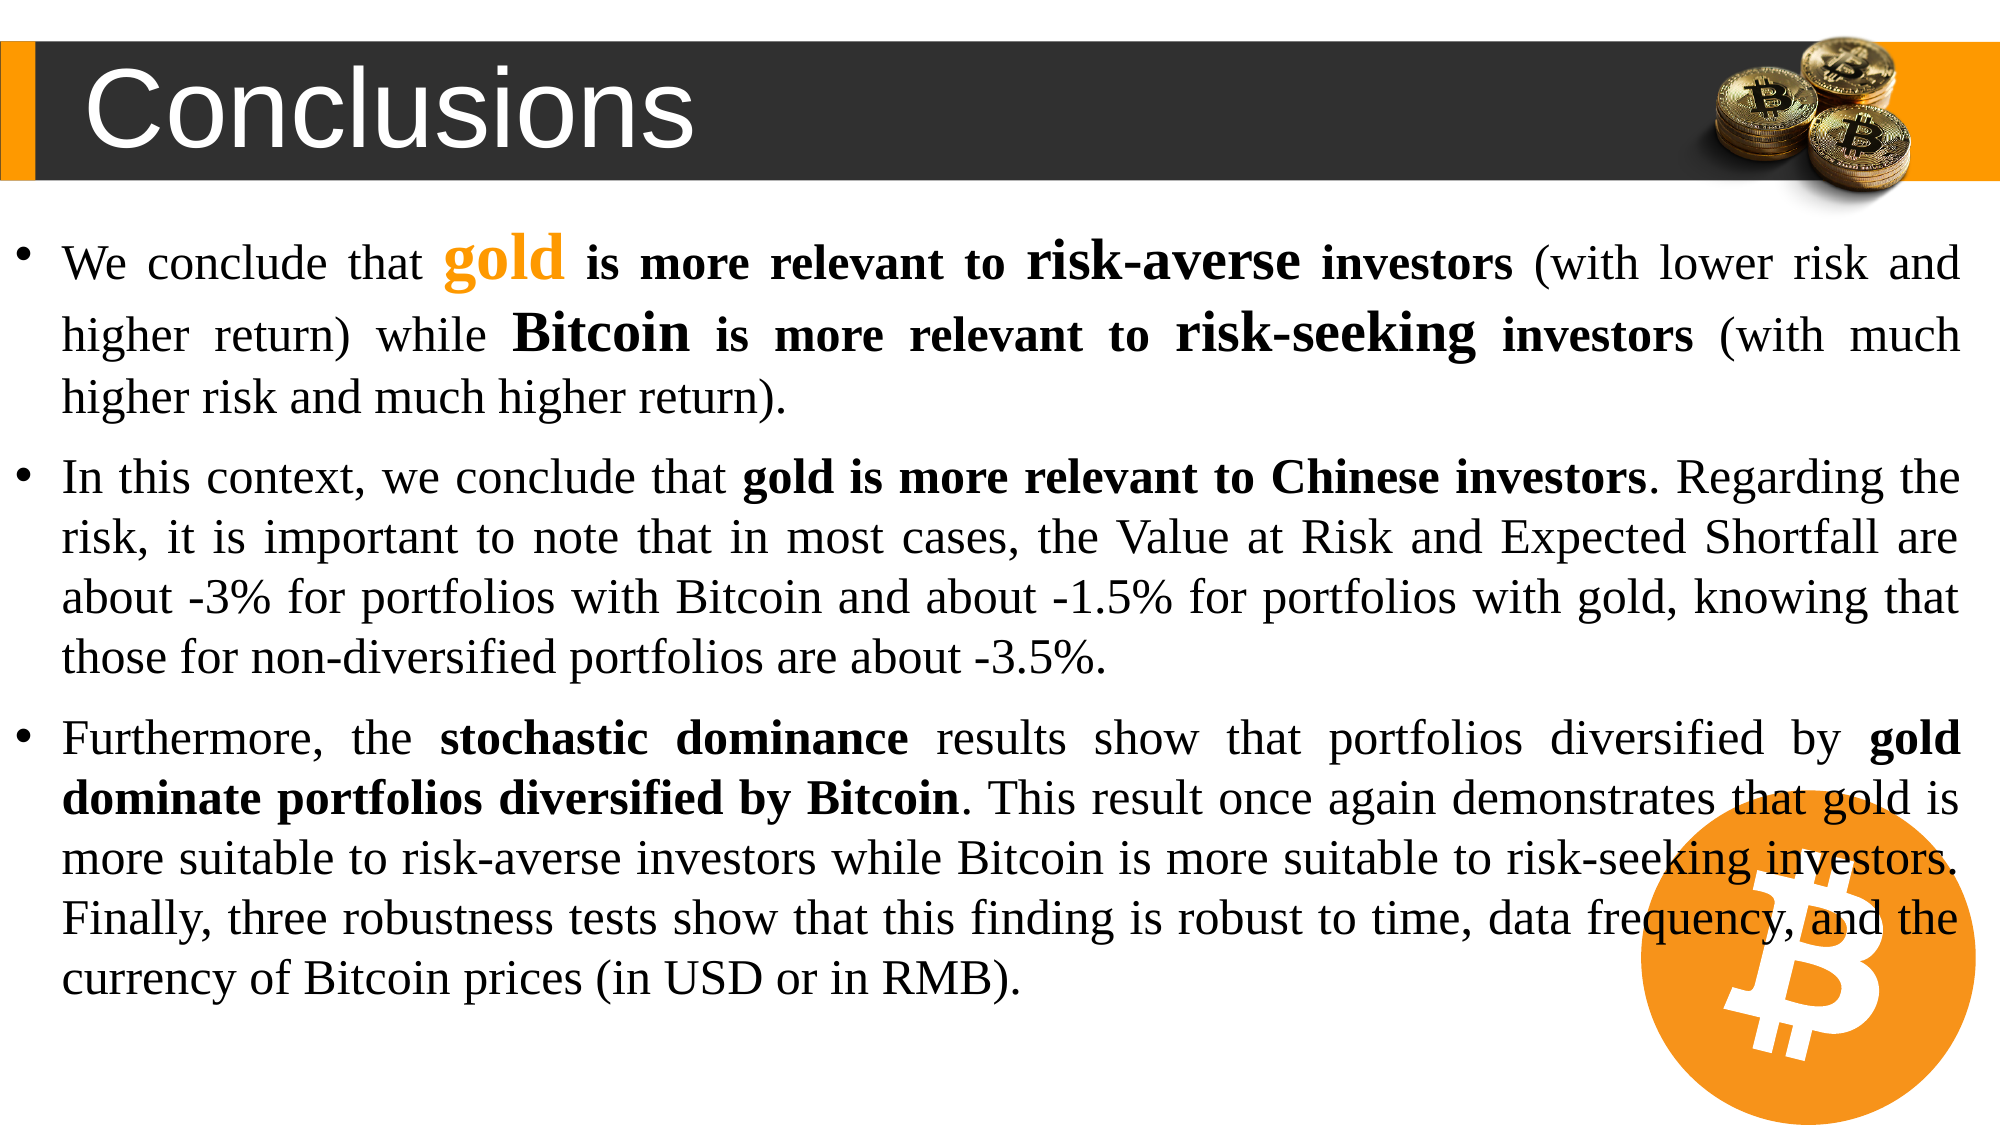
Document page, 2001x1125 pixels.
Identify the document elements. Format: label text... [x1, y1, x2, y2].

picture [1673, 32, 1913, 205]
text_box We conclude that gold is more relevant to risk-averse investors (with lower risk and higher return) while Bitcoin is more relevant to risk-seeking investors (with much higher risk and much higher return). In this context, we conclude that gold is more relevant to Chinese investors. Regarding the risk, it is important to note that in most cases, the Value at Risk and Expected Shortfall are about -3% for portfolios with Bitcoin and about -1.5% for portfolios with gold, knowing that those for non-diversified portfolios are about -3.5%. Furthermore, the stochastic dominance results show that portfolios diversified by gold dominate portfolios diversified by Bitcoin. This result once again demonstrates that gold is more suitable to risk-averse investors while Bitcoin is more suitable to risk-seeking investors. Finally, three robustness tests show that this finding is robust to time, data frequency, and the currency of Bitcoin prices (in USD or in RMB). [0, 205, 1976, 1013]
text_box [1641, 790, 1976, 1125]
list Conclusions [69, 51, 1524, 171]
